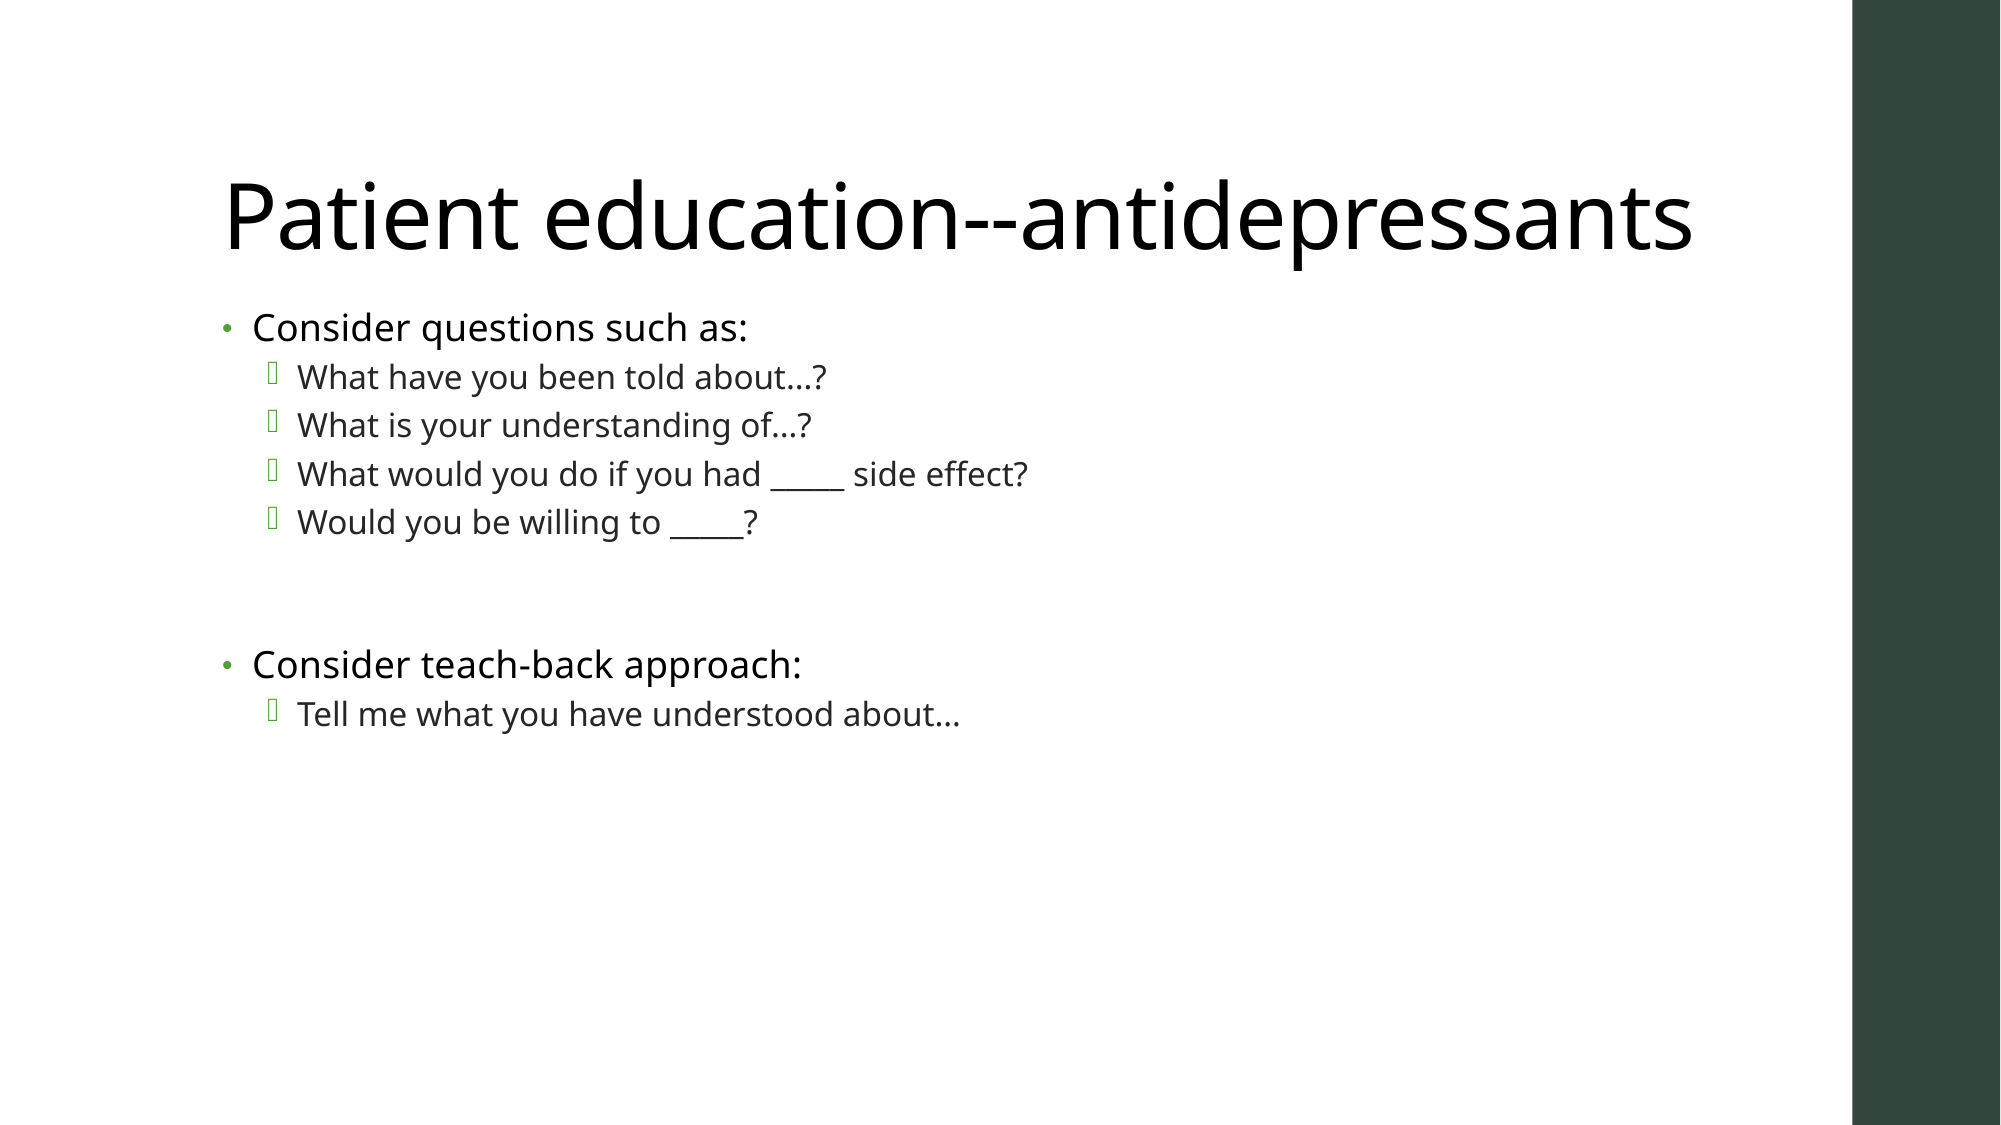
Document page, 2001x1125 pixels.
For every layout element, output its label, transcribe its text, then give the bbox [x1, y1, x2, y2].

title Patient education--antidepressants [206, 60, 1797, 278]
list Consider questions such as: What have you been told about…? What is your understanding of…? What would you do if you had _____ side effect? Would you be willing to _____? Consider teach-back approach: Tell me what you have understood about… [206, 299, 1617, 1014]
